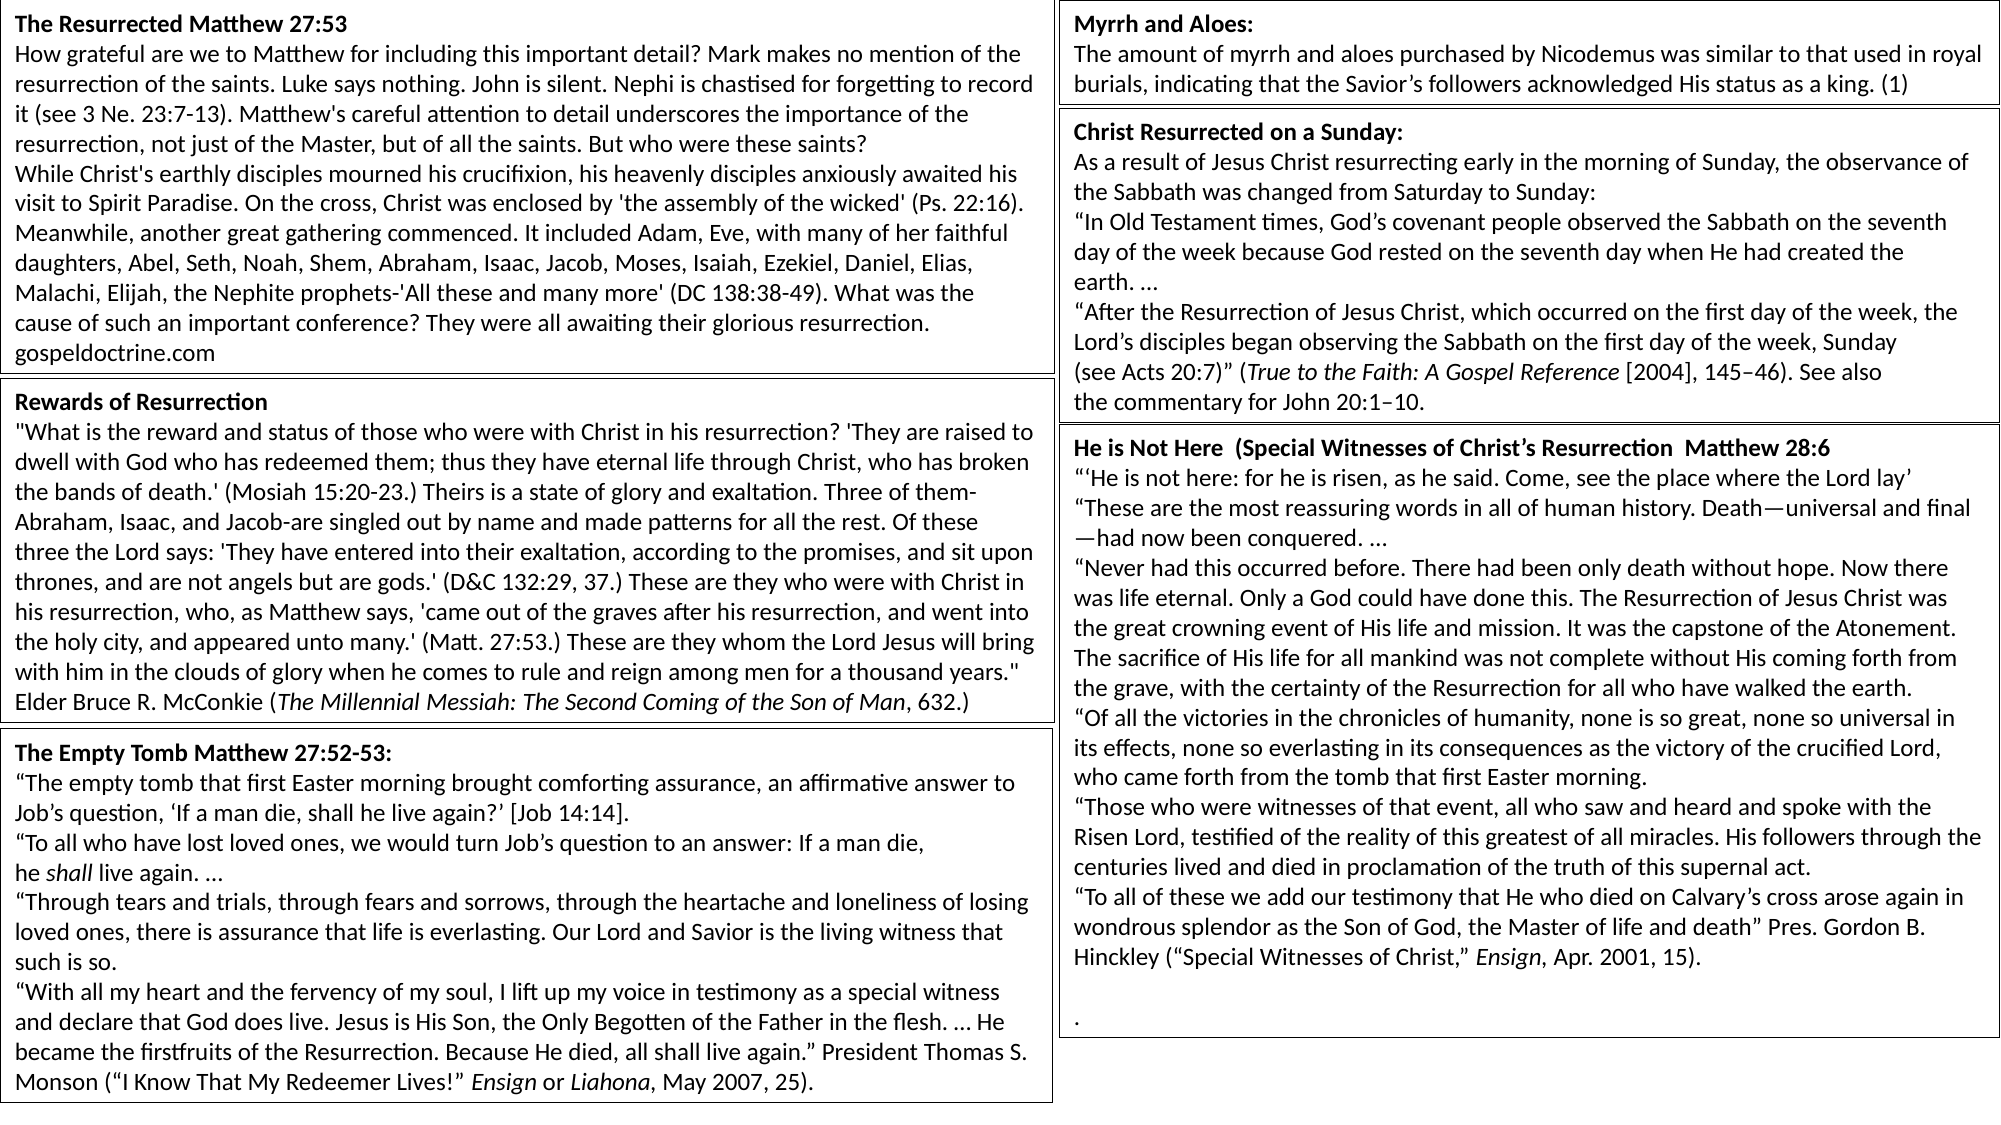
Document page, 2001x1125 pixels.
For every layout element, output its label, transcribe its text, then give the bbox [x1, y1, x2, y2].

text_box The Empty Tomb Matthew 27:52-53: “The empty tomb that first Easter morning brought comforting assurance, an affirmative answer to Job’s question, ‘If a man die, shall he live again?’ [Job 14:14]. “To all who have lost loved ones, we would turn Job’s question to an answer: If a man die, he shall live again. … “Through tears and trials, through fears and sorrows, through the heartache and loneliness of losing loved ones, there is assurance that life is everlasting. Our Lord and Savior is the living witness that such is so. “With all my heart and the fervency of my soul, I lift up my voice in testimony as a special witness and declare that God does live. Jesus is His Son, the Only Begotten of the Father in the flesh. … He became the firstfruits of the Resurrection. Because He died, all shall live again.” President Thomas S. Monson (“I Know That My Redeemer Lives!” Ensign or Liahona, May 2007, 25). [0, 728, 1053, 1103]
text_box Christ Resurrected on a Sunday: As a result of Jesus Christ resurrecting early in the morning of Sunday, the observance of the Sabbath was changed from Saturday to Sunday: “In Old Testament times, God’s covenant people observed the Sabbath on the seventh day of the week because God rested on the seventh day when He had created the earth. … “After the Resurrection of Jesus Christ, which occurred on the first day of the week, the Lord’s disciples began observing the Sabbath on the first day of the week, Sunday (see Acts 20:7)” (True to the Faith: A Gospel Reference [2004], 145–46). See also the commentary for John 20:1–10. [1059, 108, 2000, 423]
text_box Myrrh and Aloes: The amount of myrrh and aloes purchased by Nicodemus was similar to that used in royal burials, indicating that the Savior’s followers acknowledged His status as a king. (1) [1059, 0, 2000, 105]
text_box He is Not Here (Special Witnesses of Christ’s Resurrection Matthew 28:6 “‘He is not here: for he is risen, as he said. Come, see the place where the Lord lay’ “These are the most reassuring words in all of human history. Death—universal and final—had now been conquered. … “Never had this occurred before. There had been only death without hope. Now there was life eternal. Only a God could have done this. The Resurrection of Jesus Christ was the great crowning event of His life and mission. It was the capstone of the Atonement. The sacrifice of His life for all mankind was not complete without His coming forth from the grave, with the certainty of the Resurrection for all who have walked the earth. “Of all the victories in the chronicles of humanity, none is so great, none so universal in its effects, none so everlasting in its consequences as the victory of the crucified Lord, who came forth from the tomb that first Easter morning. “Those who were witnesses of that event, all who saw and heard and spoke with the Risen Lord, testified of the reality of this greatest of all miracles. His followers through the centuries lived and died in proclamation of the truth of this supernal act. “To all of these we add our testimony that He who died on Calvary’s cross arose again in wondrous splendor as the Son of God, the Master of life and death” Pres. Gordon B. Hinckley (“Special Witnesses of Christ,” Ensign, Apr. 2001, 15). . [1059, 424, 2000, 1038]
text_box Rewards of Resurrection "What is the reward and status of those who were with Christ in his resurrection? 'They are raised to dwell with God who has redeemed them; thus they have eternal life through Christ, who has broken the bands of death.' (Mosiah 15:20-23.) Theirs is a state of glory and exaltation. Three of them-Abraham, Isaac, and Jacob-are singled out by name and made patterns for all the rest. Of these three the Lord says: 'They have entered into their exaltation, according to the promises, and sit upon thrones, and are not angels but are gods.' (D&C 132:29, 37.) These are they who were with Christ in his resurrection, who, as Matthew says, 'came out of the graves after his resurrection, and went into the holy city, and appeared unto many.' (Matt. 27:53.) These are they whom the Lord Jesus will bring with him in the clouds of glory when he comes to rule and reign among men for a thousand years." Elder Bruce R. McConkie (The Millennial Messiah: The Second Coming of the Son of Man, 632.) [0, 378, 1055, 723]
text_box The Resurrected Matthew 27:53 How grateful are we to Matthew for including this important detail? Mark makes no mention of the resurrection of the saints. Luke says nothing. John is silent. Nephi is chastised for forgetting to record it (see 3 Ne. 23:7-13). Matthew's careful attention to detail underscores the importance of the resurrection, not just of the Master, but of all the saints. But who were these saints? While Christ's earthly disciples mourned his crucifixion, his heavenly disciples anxiously awaited his visit to Spirit Paradise. On the cross, Christ was enclosed by 'the assembly of the wicked' (Ps. 22:16). Meanwhile, another great gathering commenced. It included Adam, Eve, with many of her faithful daughters, Abel, Seth, Noah, Shem, Abraham, Isaac, Jacob, Moses, Isaiah, Ezekiel, Daniel, Elias, Malachi, Elijah, the Nephite prophets-'All these and many more' (DC 138:38-49). What was the cause of such an important conference? They were all awaiting their glorious resurrection. gospeldoctrine.com [0, 0, 1055, 374]
